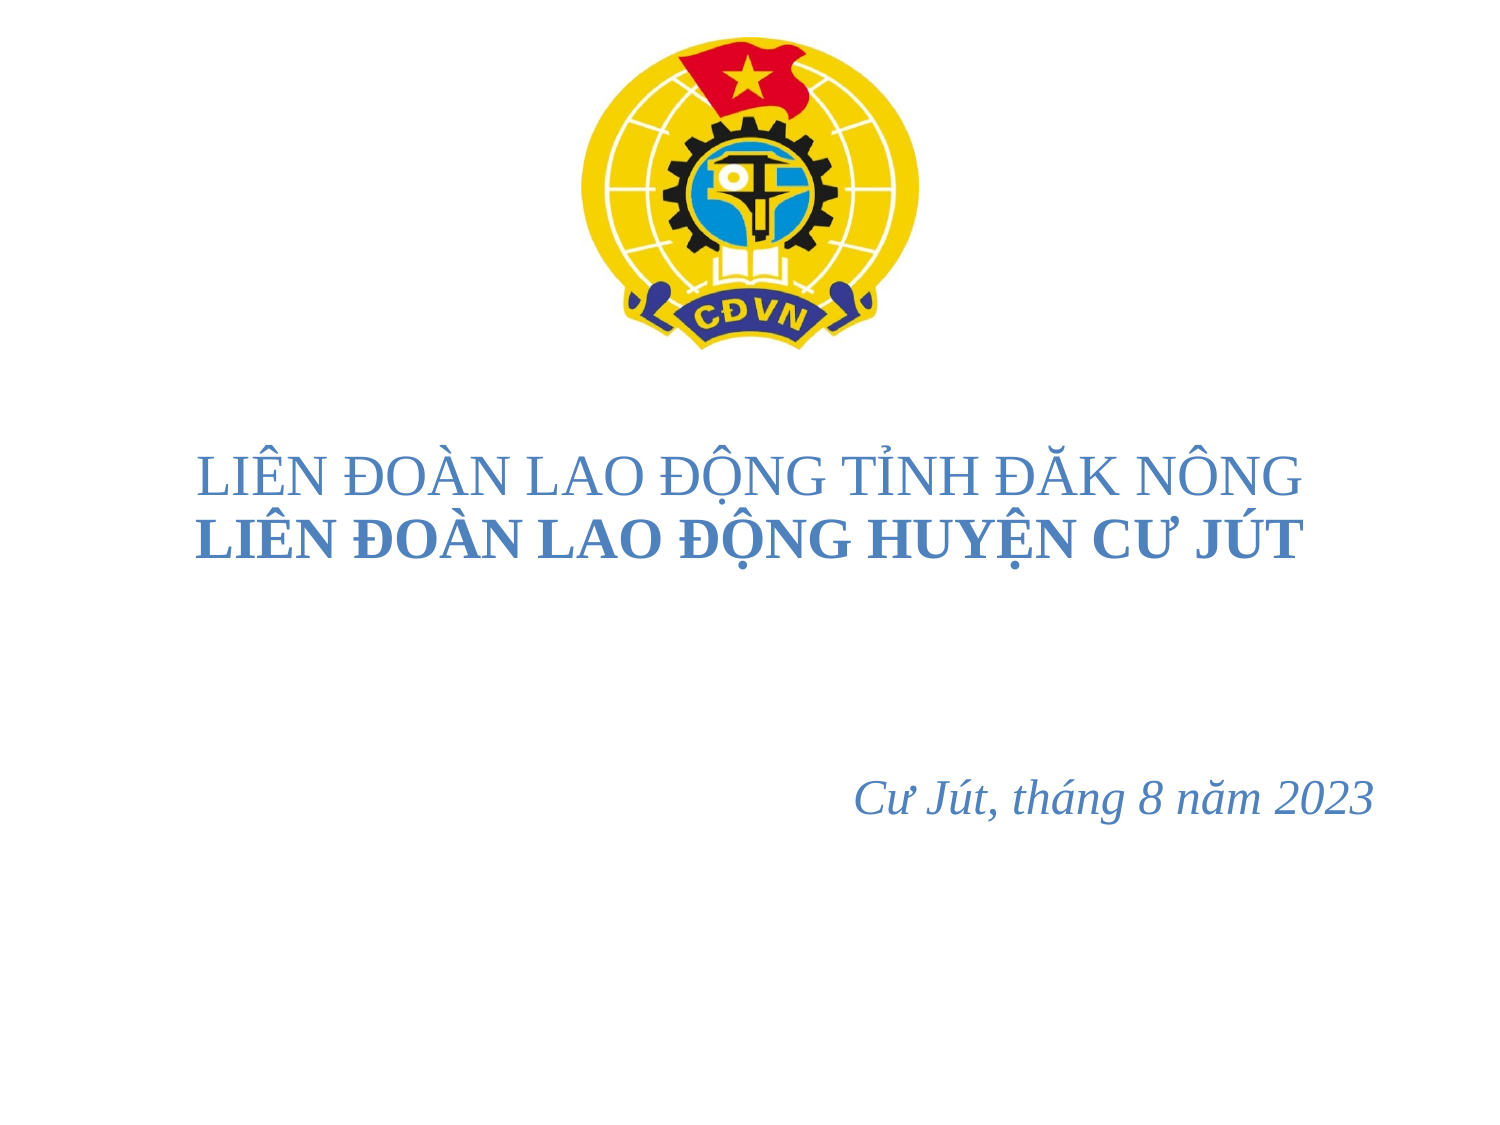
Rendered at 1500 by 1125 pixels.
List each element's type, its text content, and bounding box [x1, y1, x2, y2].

text_box LIÊN ĐOÀN LAO ĐỘNG TỈNH ĐĂK NÔNG LIÊN ĐOÀN LAO ĐỘNG HUYỆN CƯ JÚT Cư Jút, tháng 8 năm 2023 [37, 437, 1463, 832]
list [581, 37, 919, 351]
